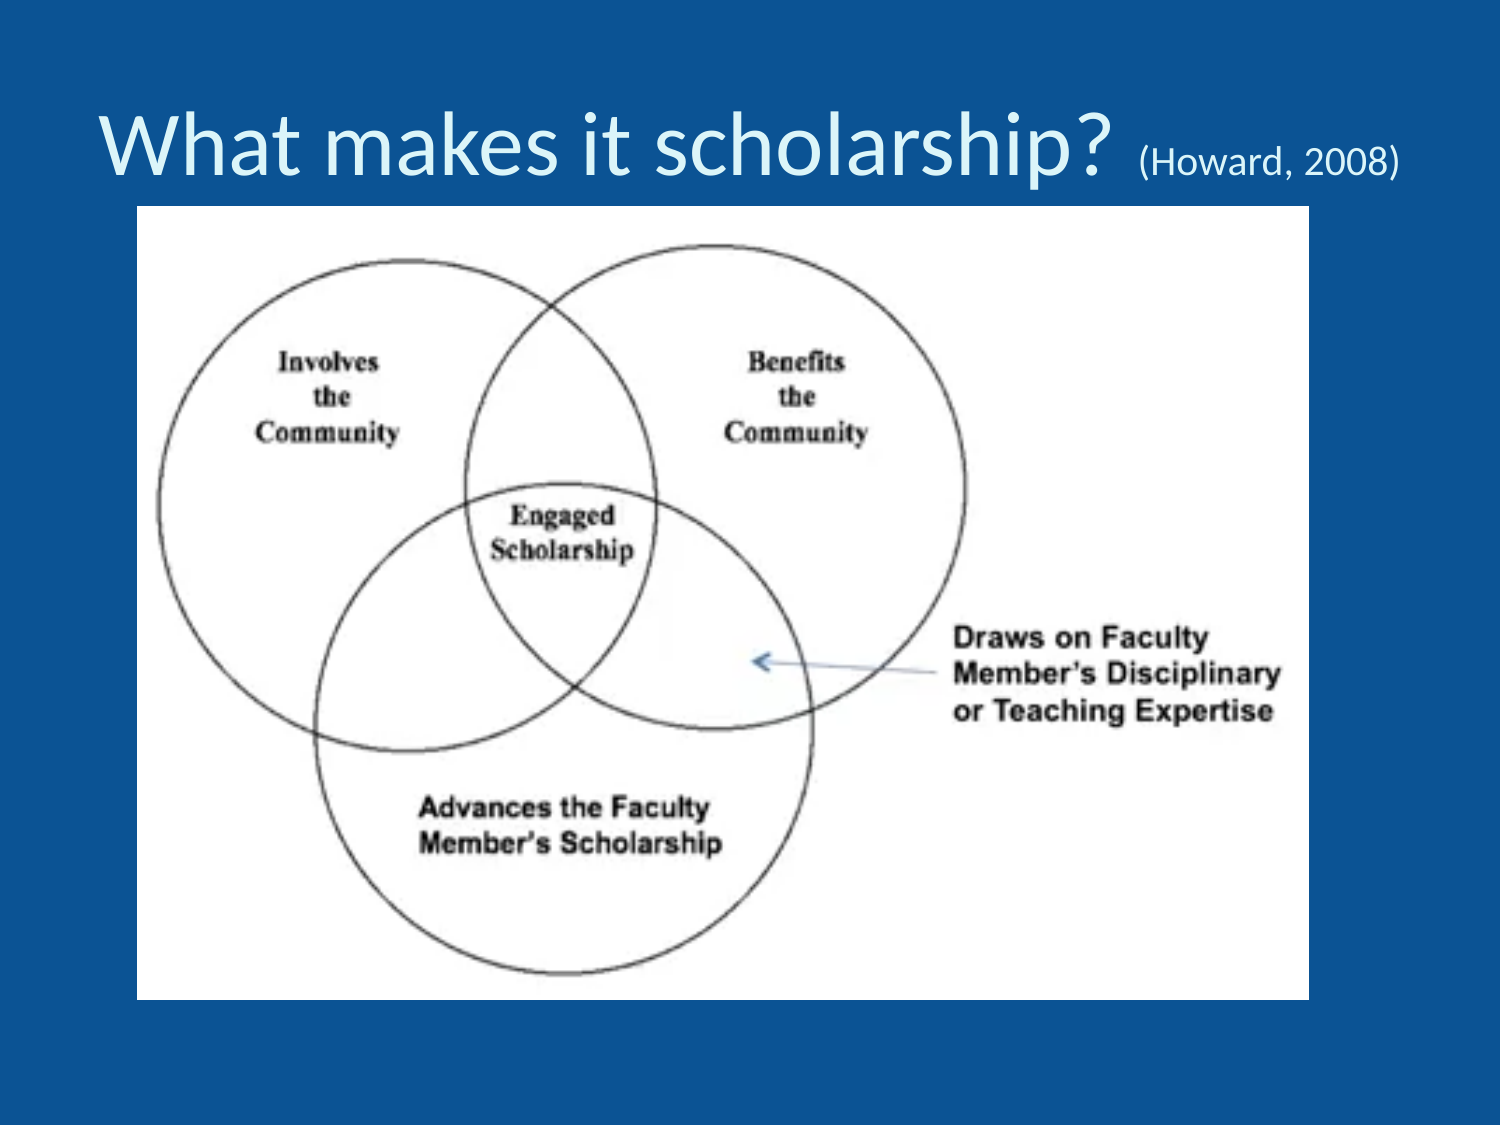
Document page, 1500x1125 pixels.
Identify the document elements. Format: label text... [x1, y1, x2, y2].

title What makes it scholarship? (Howard, 2008) [75, 45, 1425, 233]
picture [137, 206, 1309, 1001]
